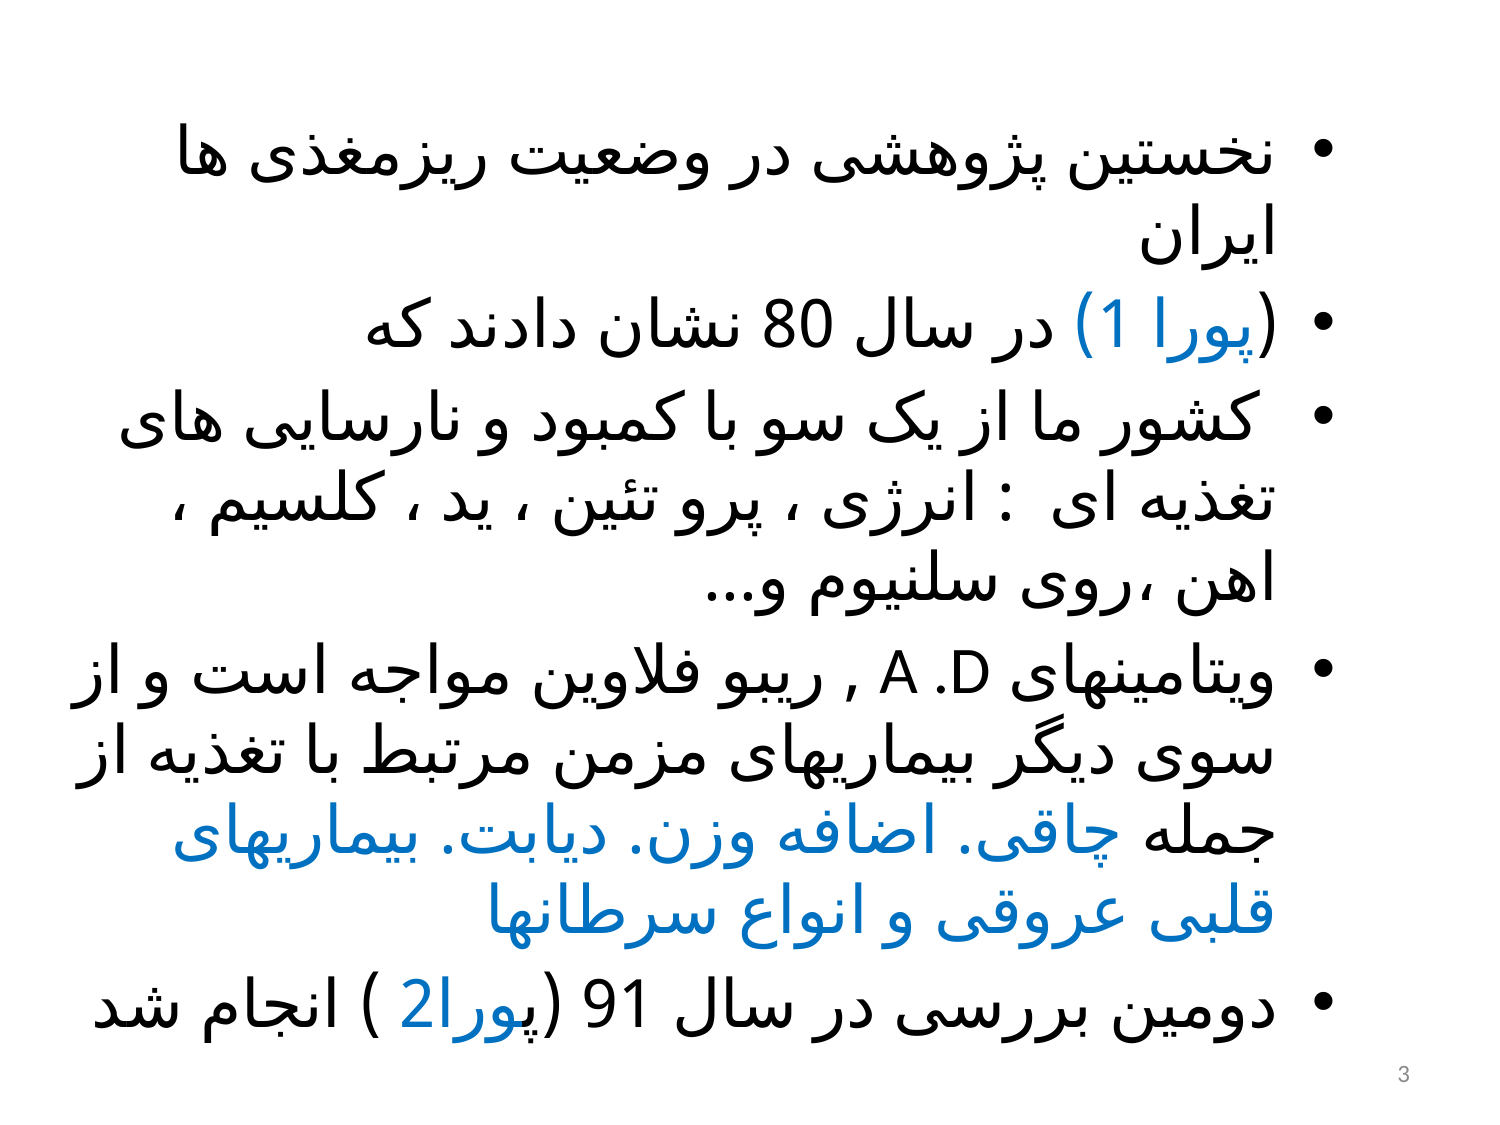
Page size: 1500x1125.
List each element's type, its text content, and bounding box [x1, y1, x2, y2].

list نخستین پژوهشی در وضعیت ریزمغذی ها ایران (پورا 1) در سال 80 نشان دادند که کشور ما از یک سو با کمبود و نارسایی های تغذیه ای : انرژی ، پرو تئین ، ید ، کلسیم ، اهن ،روی سلنیوم و... ویتامینهای A .D , ریبو فلاوین مواجه است و از سوی دیگر بیماریهای مزمن مرتبط با تغذیه از جمله چاقی. اضافه وزن. دیابت. بیماریهای قلبی عروقی و انواع سرطانها دومین بررسی در سال 91 (پورا2 ) انجام شد [50, 99, 1350, 1005]
slide_number 3 [1074, 1042, 1425, 1103]
